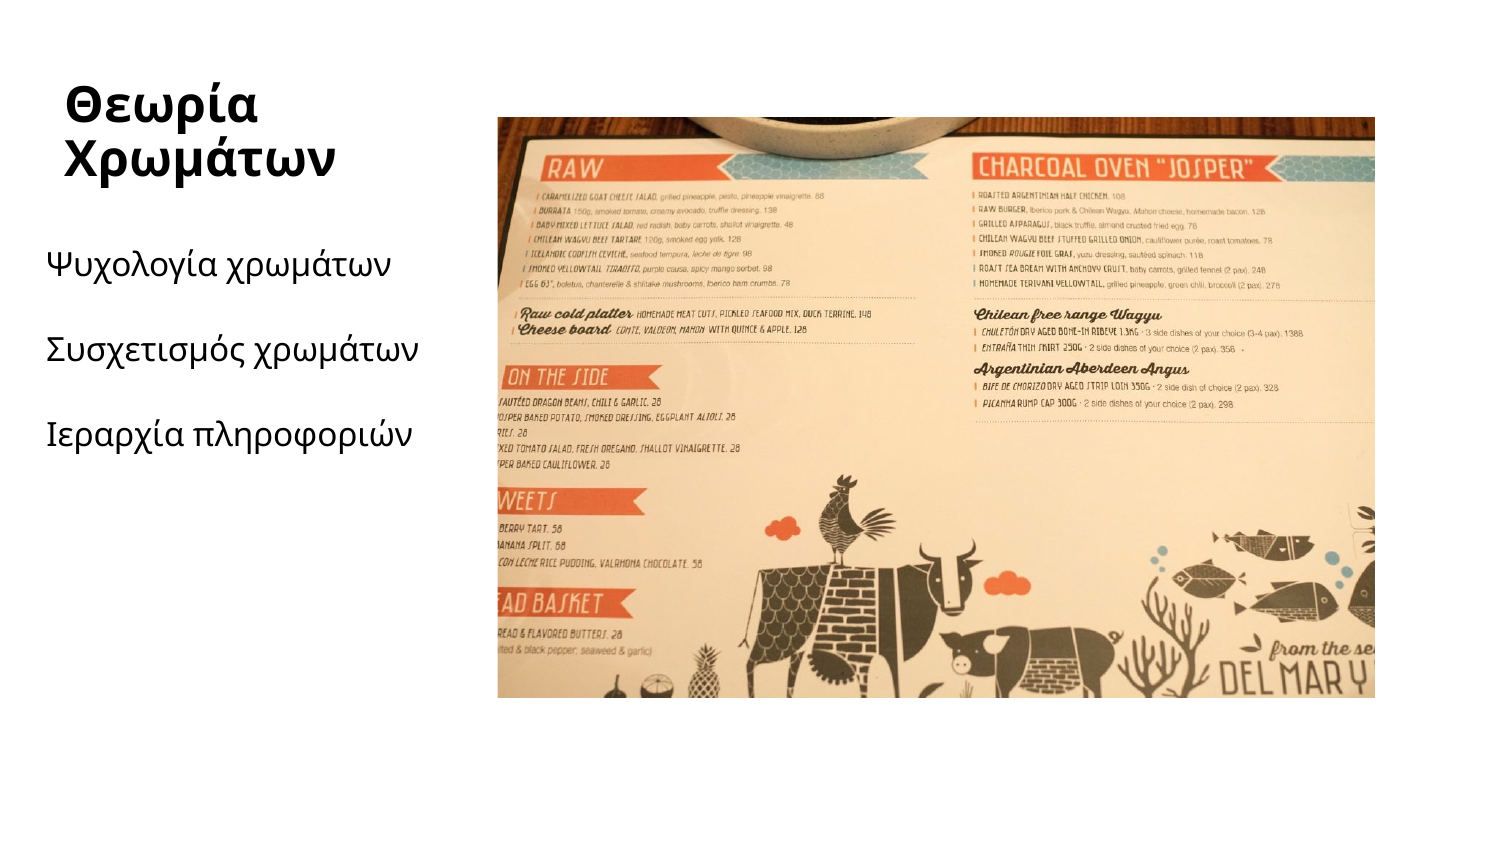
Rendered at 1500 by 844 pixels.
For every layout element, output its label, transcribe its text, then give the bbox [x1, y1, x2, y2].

picture [497, 116, 1376, 699]
text_box Θεωρία Χρωμάτων [49, 71, 438, 241]
text_box Ψυχολογία χρωμάτων Συσχετισμός χρωμάτων Ιεραρχία πληροφοριών [31, 240, 463, 698]
